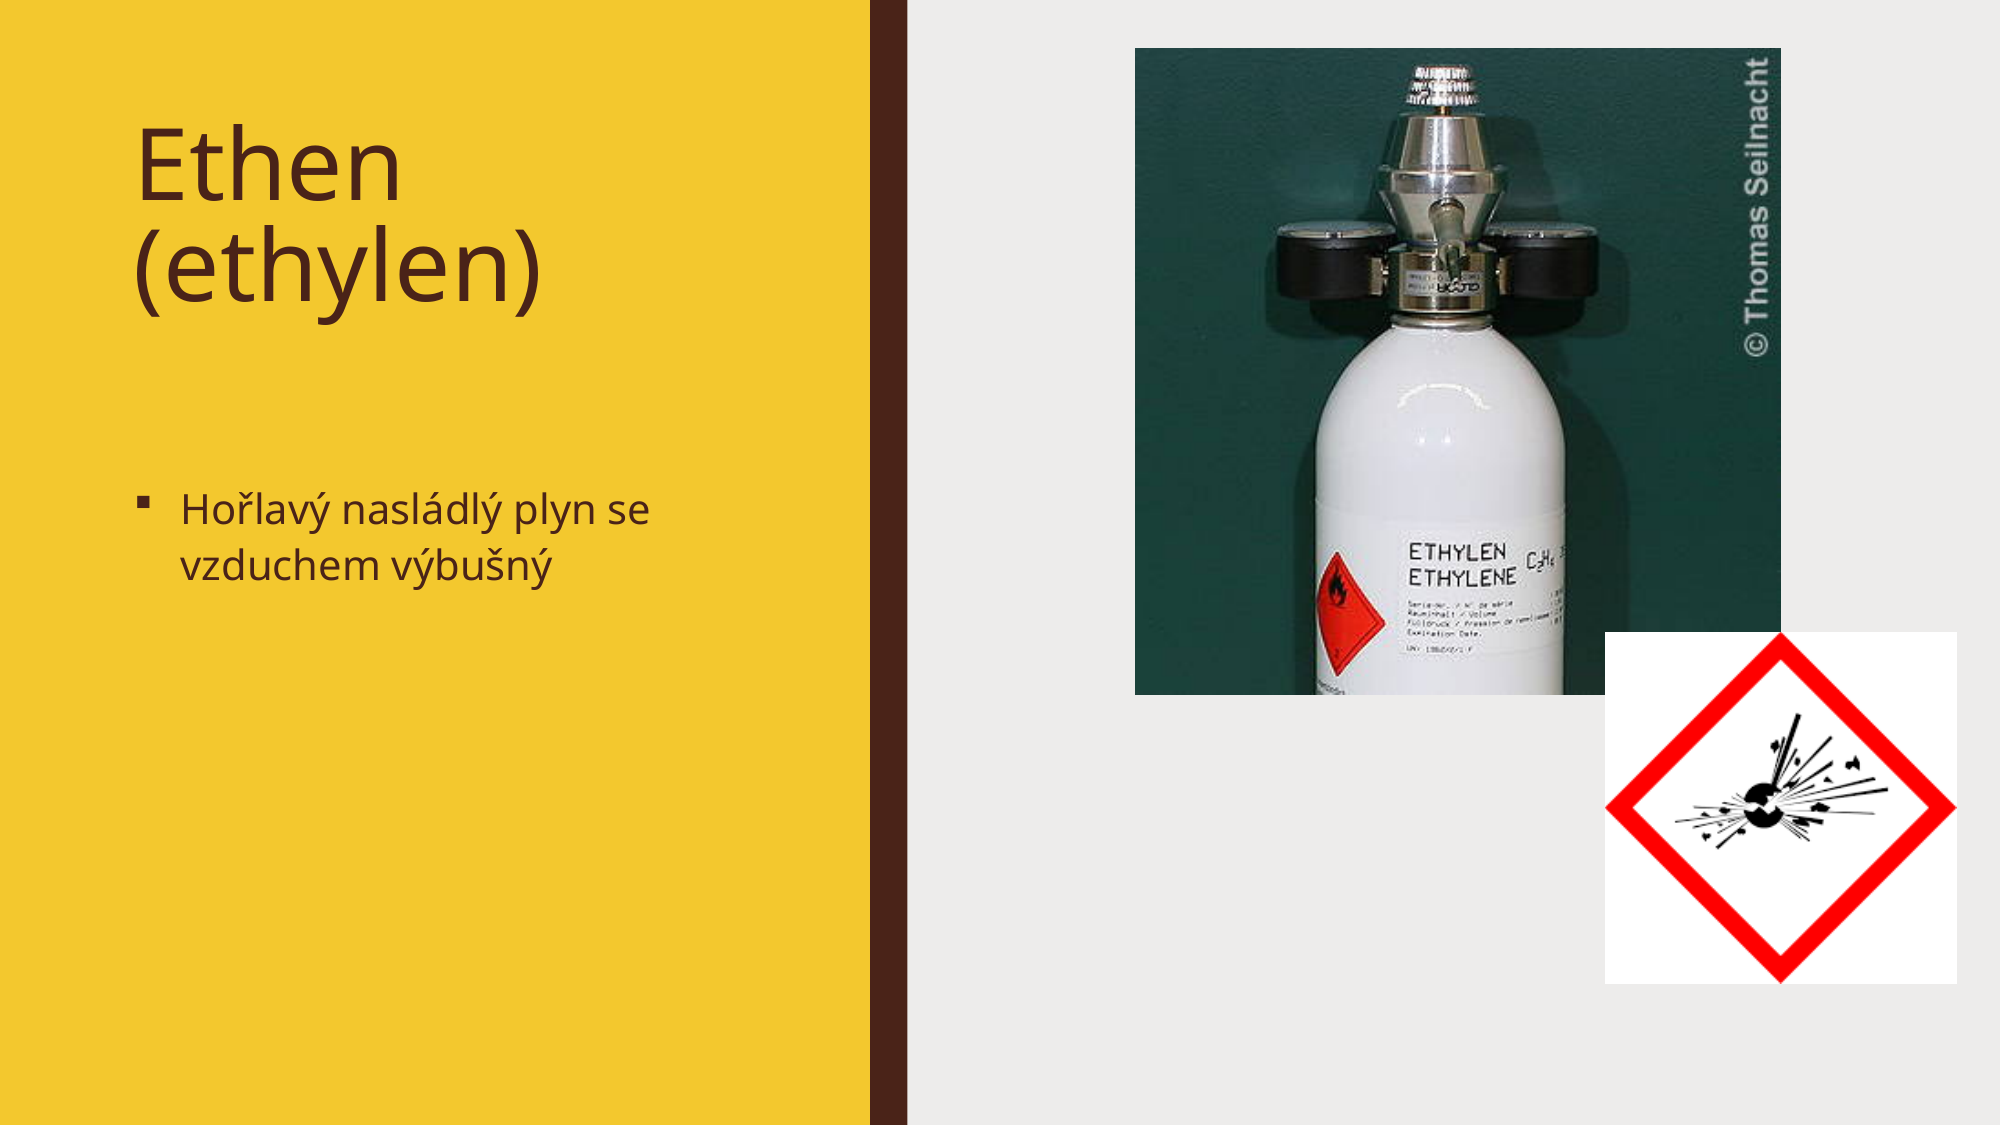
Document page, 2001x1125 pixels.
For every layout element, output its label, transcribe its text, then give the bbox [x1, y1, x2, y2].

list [1135, 48, 1781, 695]
title Ethen (ethylen) [118, 112, 752, 467]
list Hořlavý nasládlý plyn se vzduchem výbušný [118, 468, 752, 963]
picture [1605, 632, 1957, 985]
